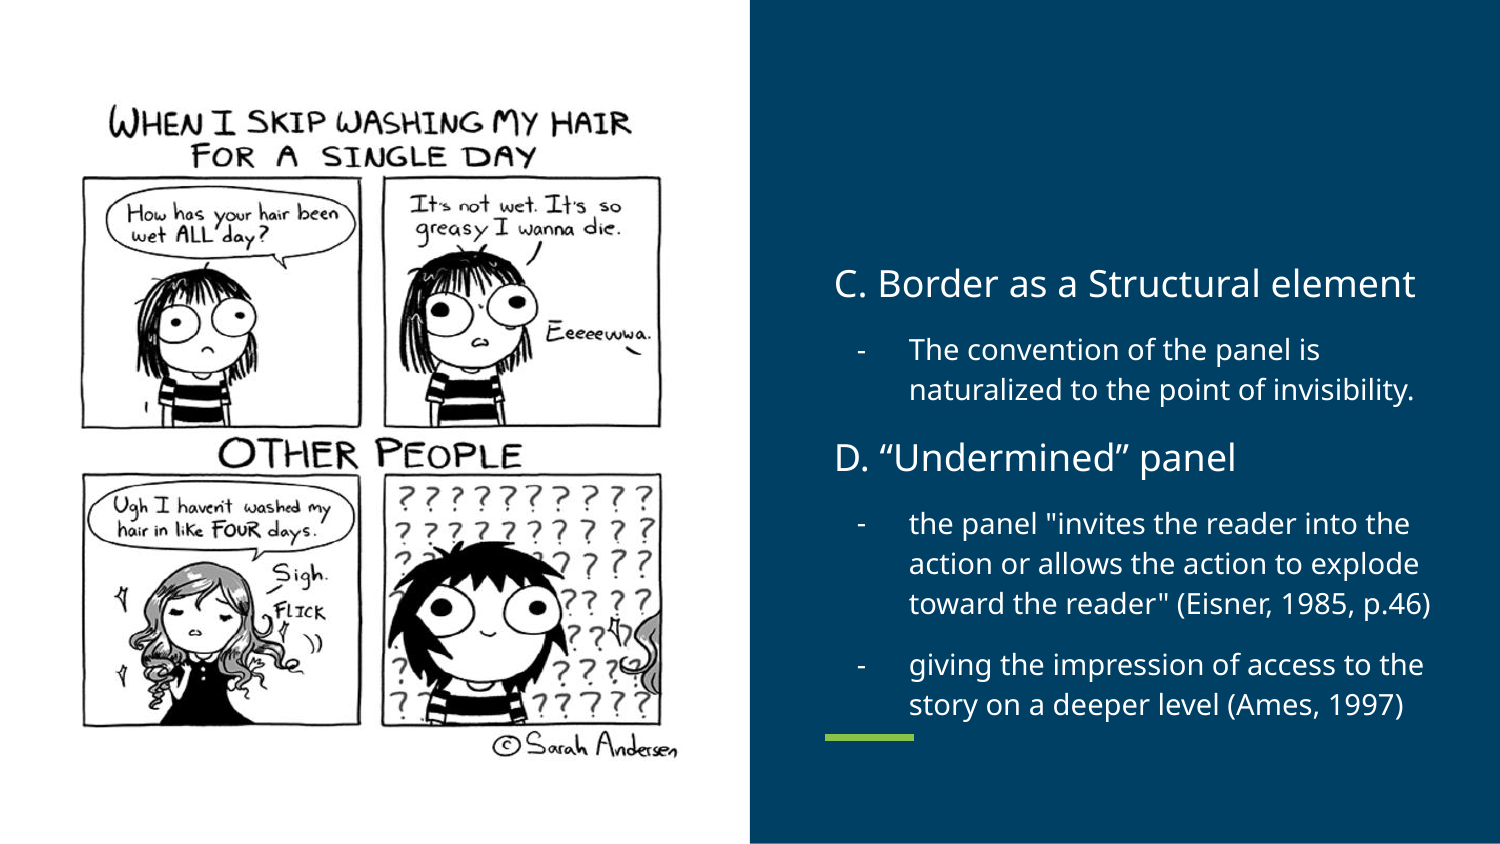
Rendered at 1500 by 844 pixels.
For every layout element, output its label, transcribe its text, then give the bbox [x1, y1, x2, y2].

picture [55, 92, 686, 766]
list C. Border as a Structural element The convention of the panel is naturalized to the point of invisibility. D. “Undermined” panel the panel "invites the reader into the action or allows the action to explode toward the reader" (Eisner, 1985, p.46) giving the impression of access to the story on a deeper level (Ames, 1997) [819, 130, 1449, 737]
